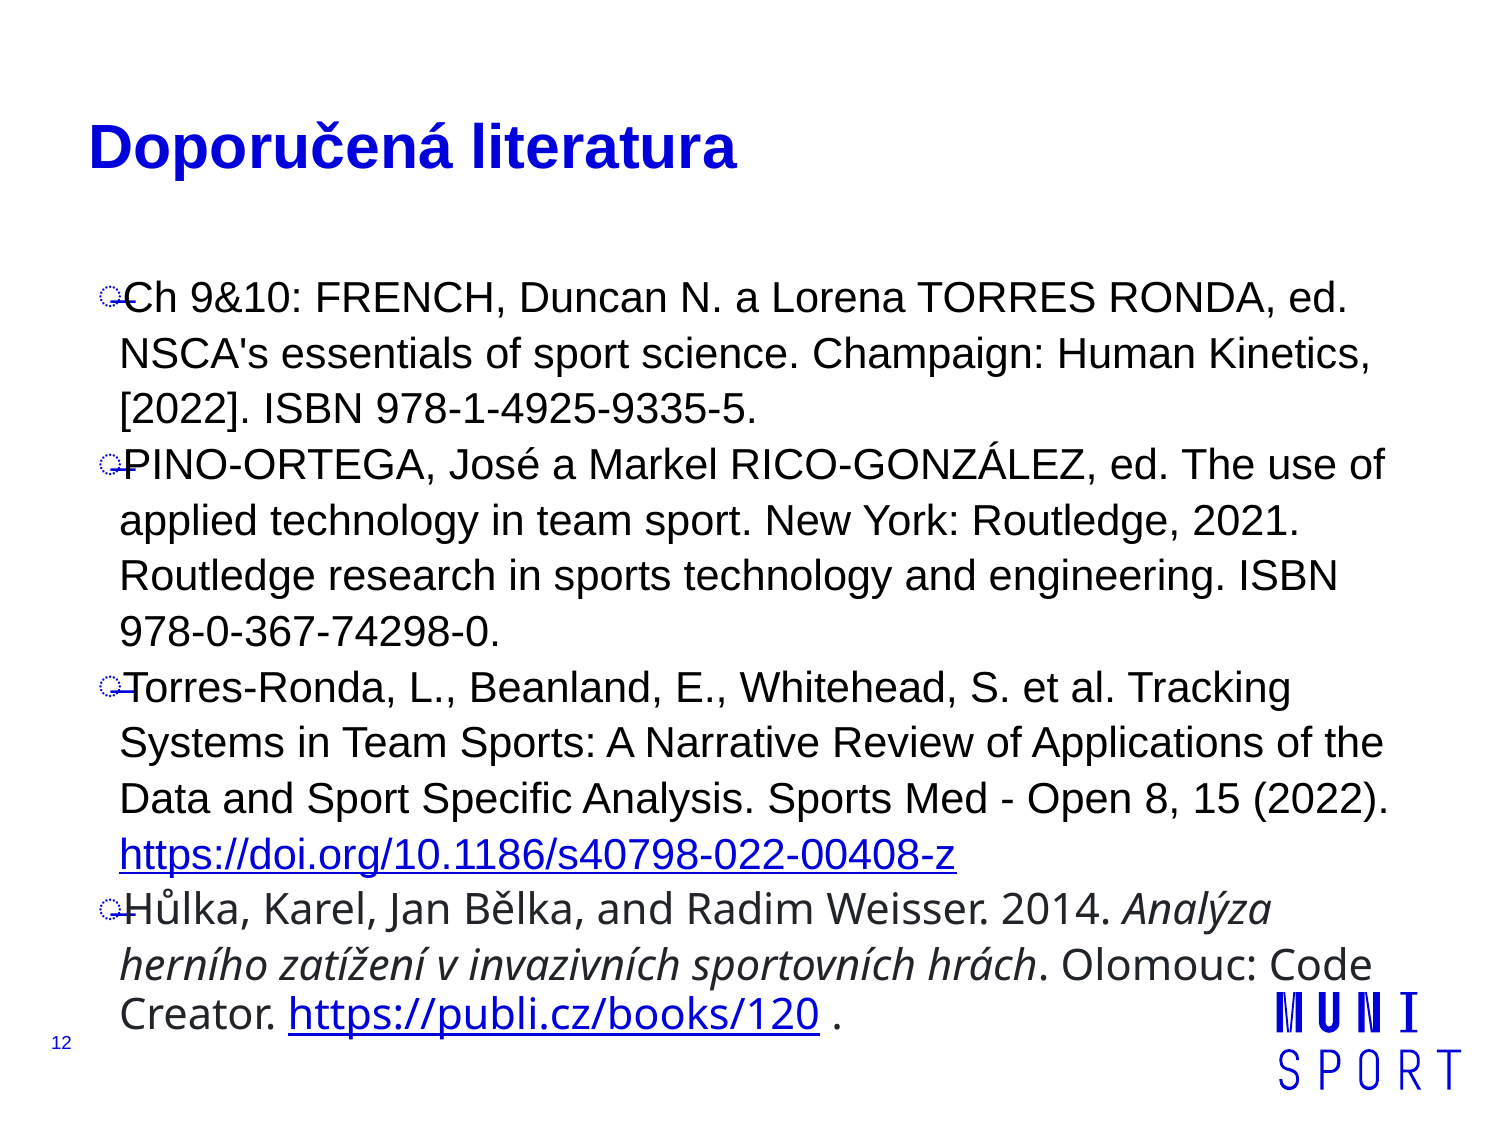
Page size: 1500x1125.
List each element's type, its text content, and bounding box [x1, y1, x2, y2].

slide_number 12 [50, 1021, 82, 1063]
title Doporučená literatura [88, 118, 1412, 193]
list Ch 9&10: FRENCH, Duncan N. a Lorena TORRES RONDA, ed. NSCA's essentials of sport science. Champaign: Human Kinetics, [2022]. ISBN 978-1-4925-9335-5. PINO-ORTEGA, José a Markel RICO-GONZÁLEZ, ed. The use of applied technology in team sport. New York: Routledge, 2021. Routledge research in sports technology and engineering. ISBN 978-0-367-74298-0. Torres-Ronda, L., Beanland, E., Whitehead, S. et al. Tracking Systems in Team Sports: A Narrative Review of Applications of the Data and Sport Specific Analysis. Sports Med - Open 8, 15 (2022). https://doi.org/10.1186/s40798-022-00408-z Hůlka, Karel, Jan Bělka, and Radim Weisser. 2014. Analýza herního zatížení v invazivních sportovních hrách. Olomouc: Code Creator. https://publi.cz/books/120 . [88, 265, 1412, 1051]
